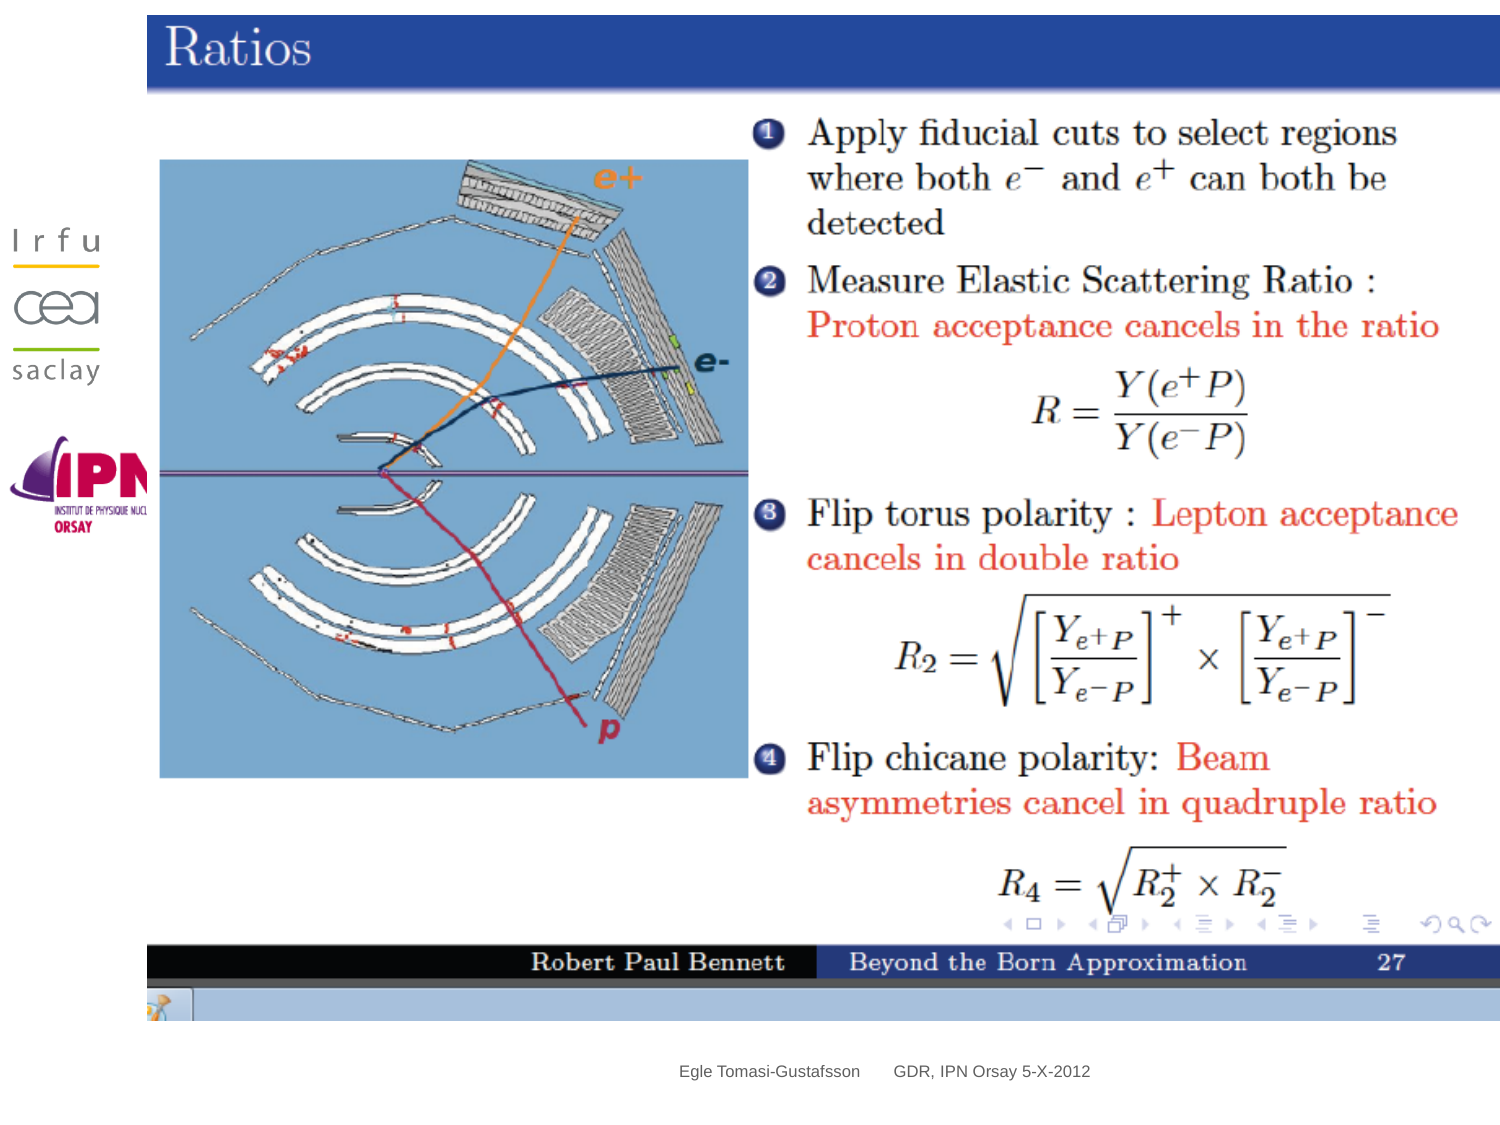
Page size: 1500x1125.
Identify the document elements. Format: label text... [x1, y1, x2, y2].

footer Egle Tomasi-Gustafsson GDR, IPN Orsay 5-X-2012 [678, 1046, 1412, 1095]
picture [0, 15, 1500, 1021]
picture [9, 219, 104, 386]
